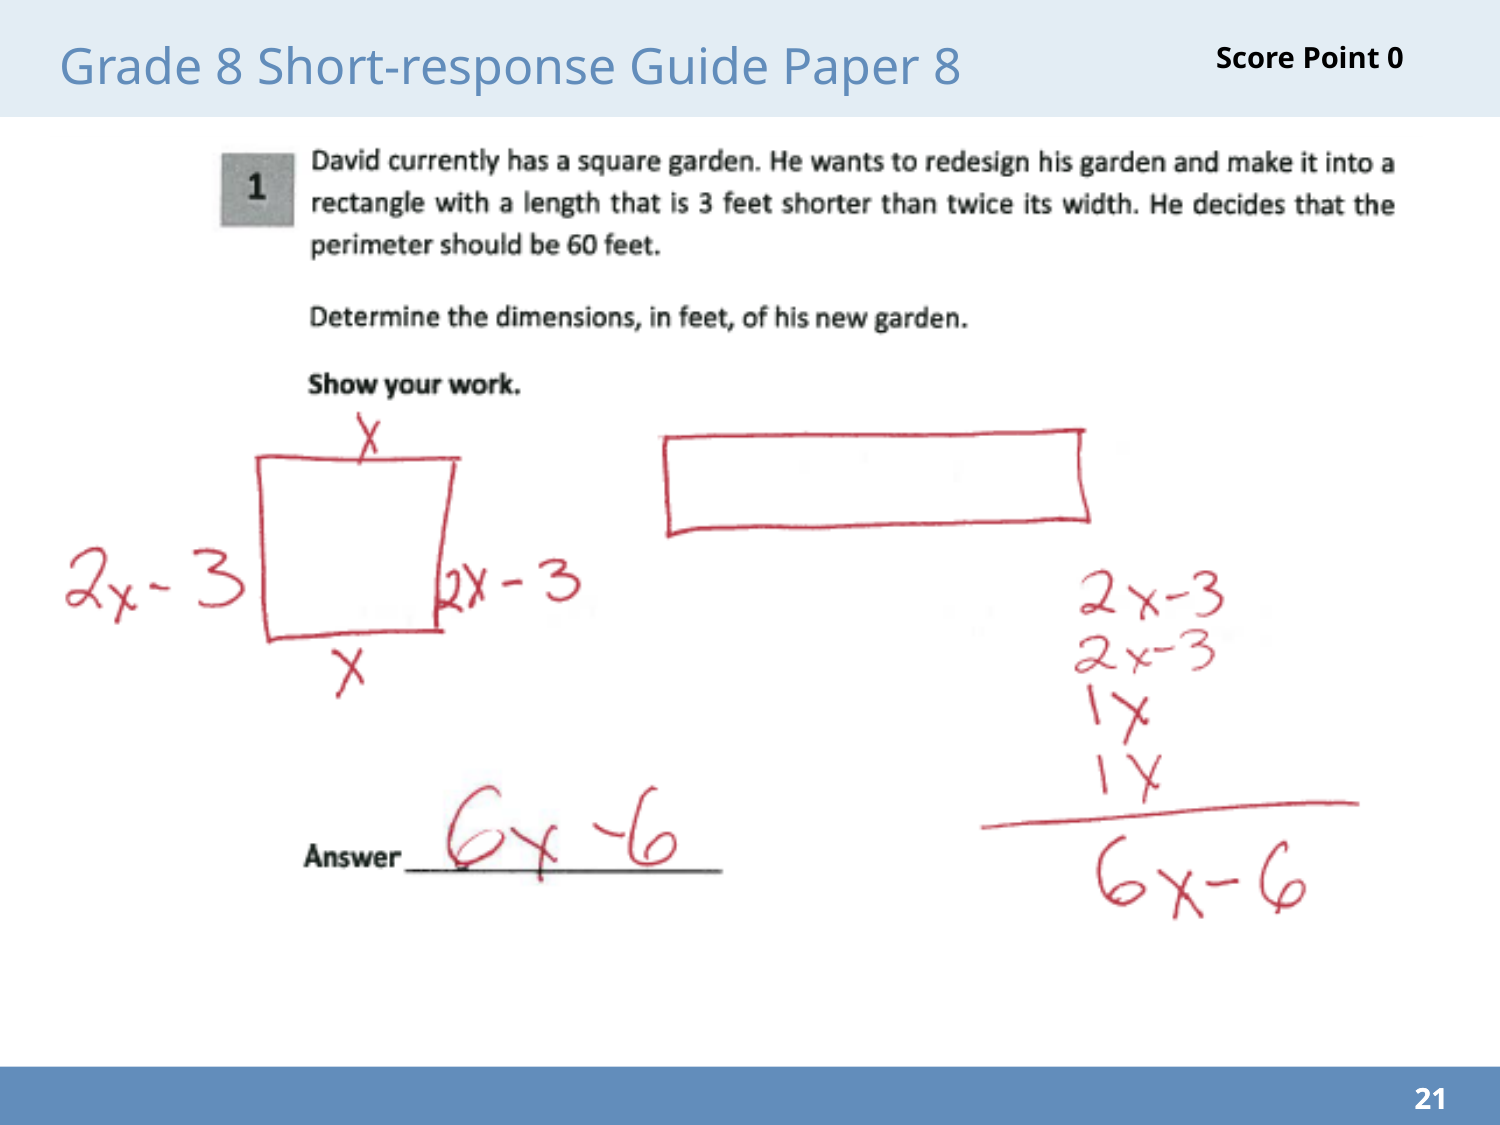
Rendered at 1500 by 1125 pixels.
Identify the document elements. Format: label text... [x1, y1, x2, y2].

text_box Score Point 0 [1201, 32, 1419, 82]
picture [50, 135, 1423, 961]
title Grade 8 Short-response Guide Paper 8 [59, 33, 1500, 109]
text_box 21 [1414, 1080, 1500, 1125]
